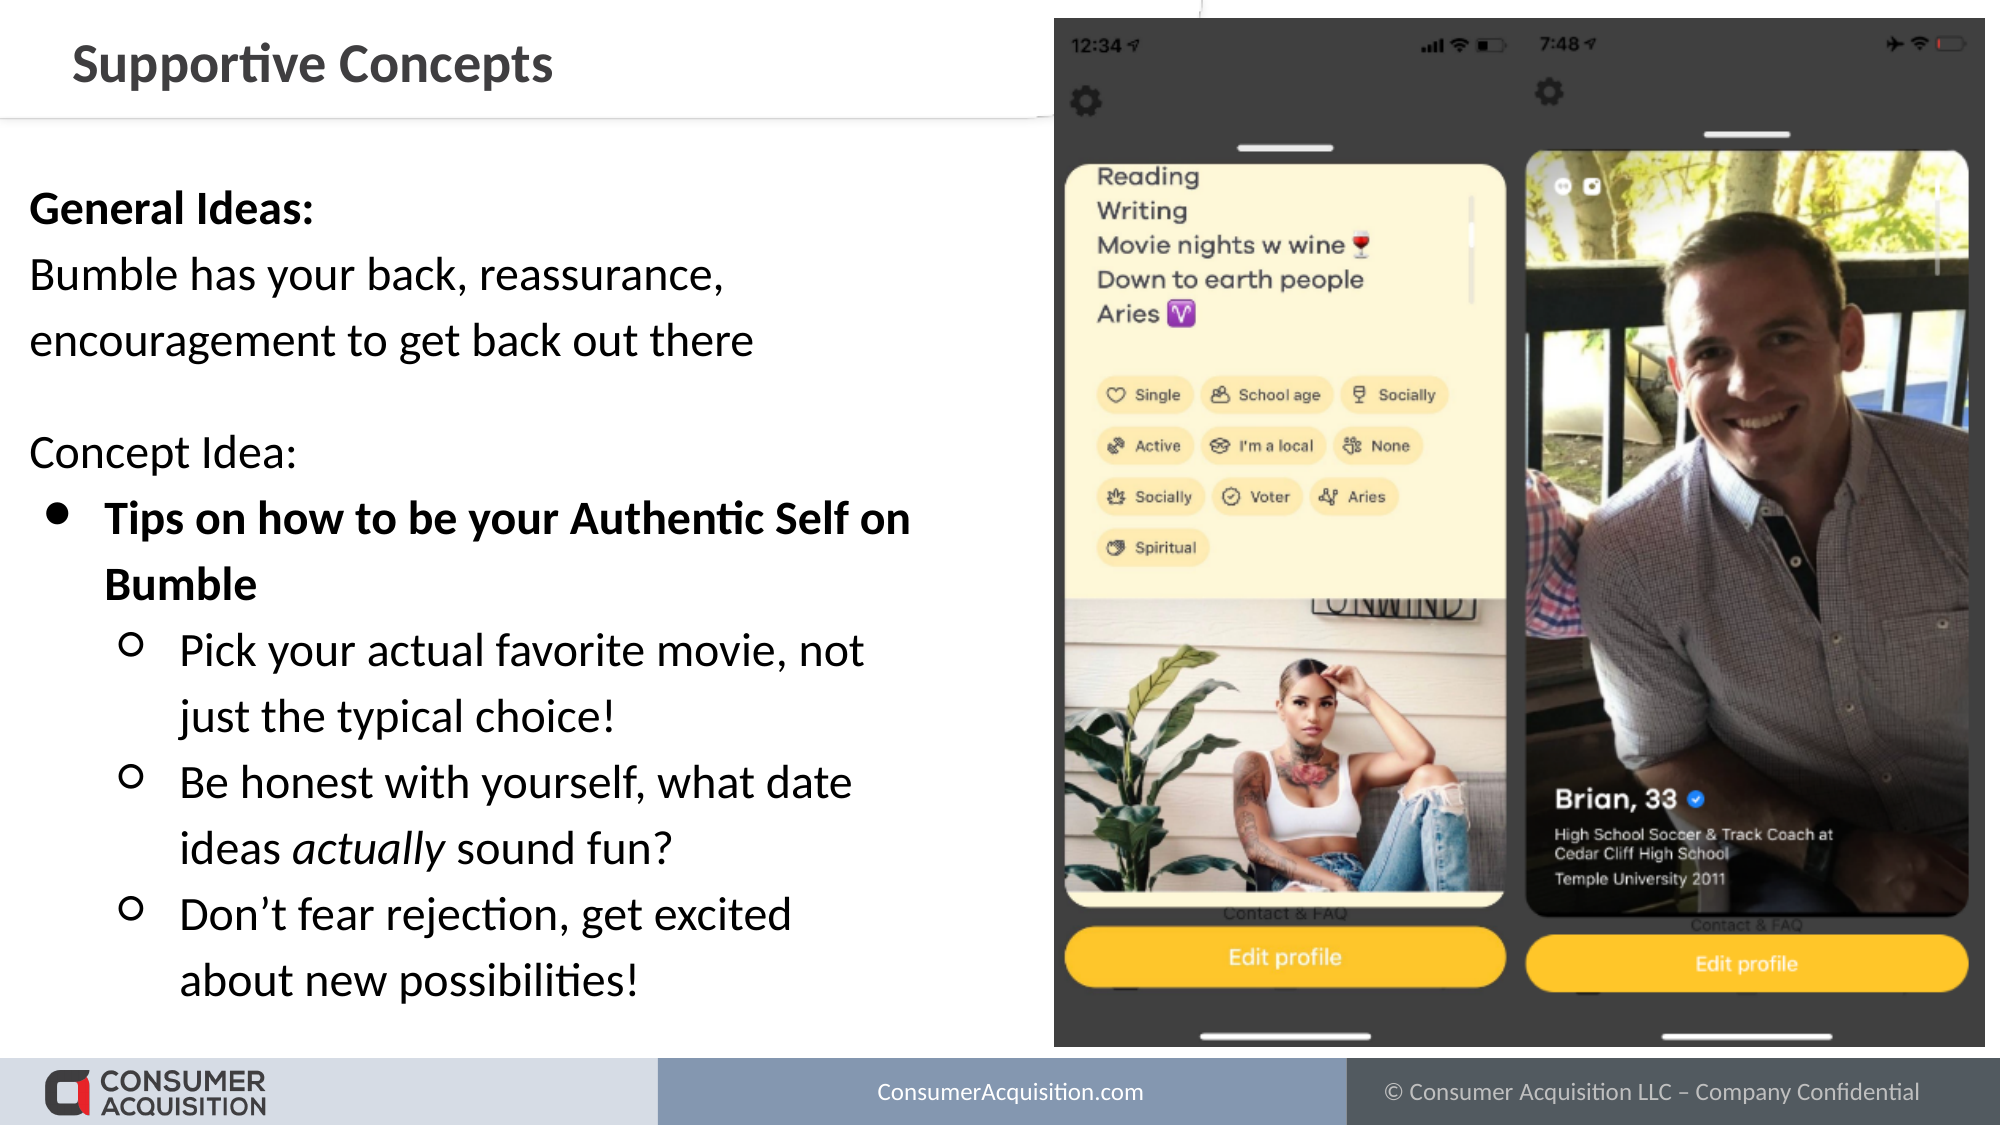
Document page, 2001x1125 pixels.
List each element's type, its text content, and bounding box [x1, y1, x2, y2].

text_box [0, 1057, 2000, 1125]
picture [0, 0, 1986, 1048]
text_box General Ideas: Bumble has your back, reassurance, encouragement to get back out there Concept Idea: Tips on how to be your Authentic Self on Bumble Pick your actual favorite movie, not just the typical choice! Be honest with yourself, what date ideas actually sound fun? Don’t fear rejection, get excited about new possibilities! [14, 153, 928, 1026]
